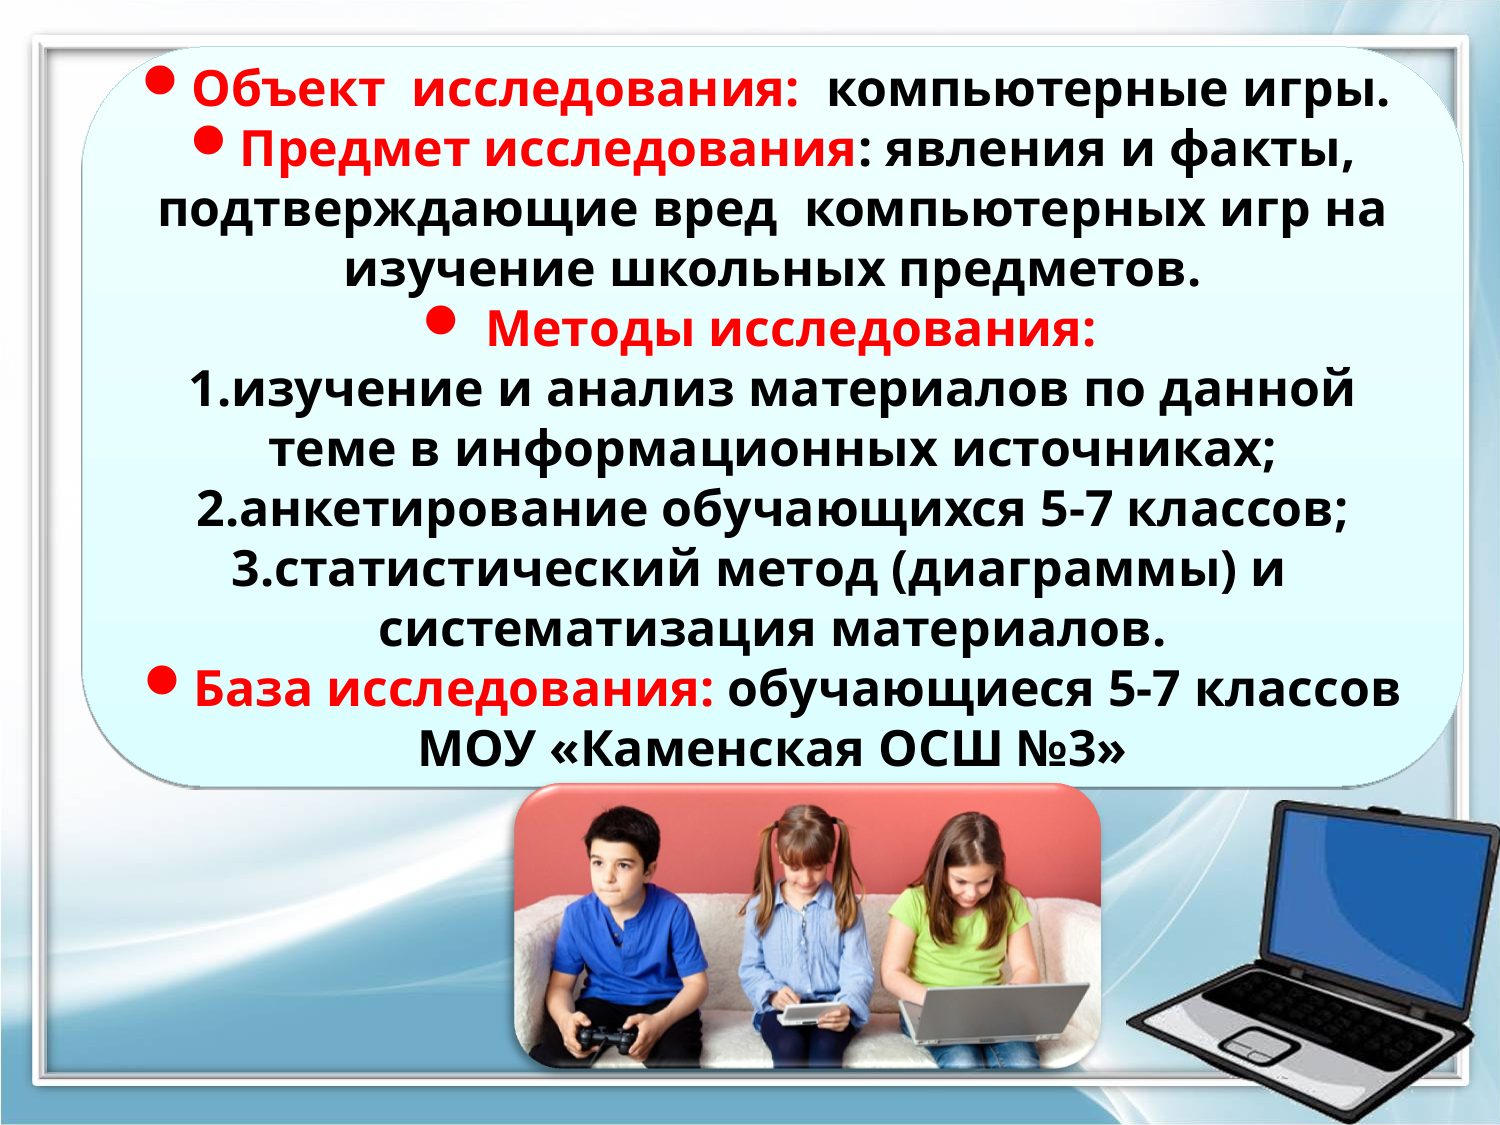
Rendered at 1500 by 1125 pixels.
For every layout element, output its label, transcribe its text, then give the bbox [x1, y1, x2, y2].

picture [0, 0, 1500, 1125]
text_box Объект исследования: компьютерные игры. Предмет исследования: явления и факты, подтверждающие вред компьютерных игр на изучение школьных предметов. Методы исследования: изучение и анализ материалов по данной теме в информационных источниках; анкетирование обучающихся 5-7 классов; статистический метод (диаграммы) и систематизация материалов. База исследования: обучающиеся 5-7 классов МОУ «Каменская ОСШ №3» [82, 46, 1464, 787]
